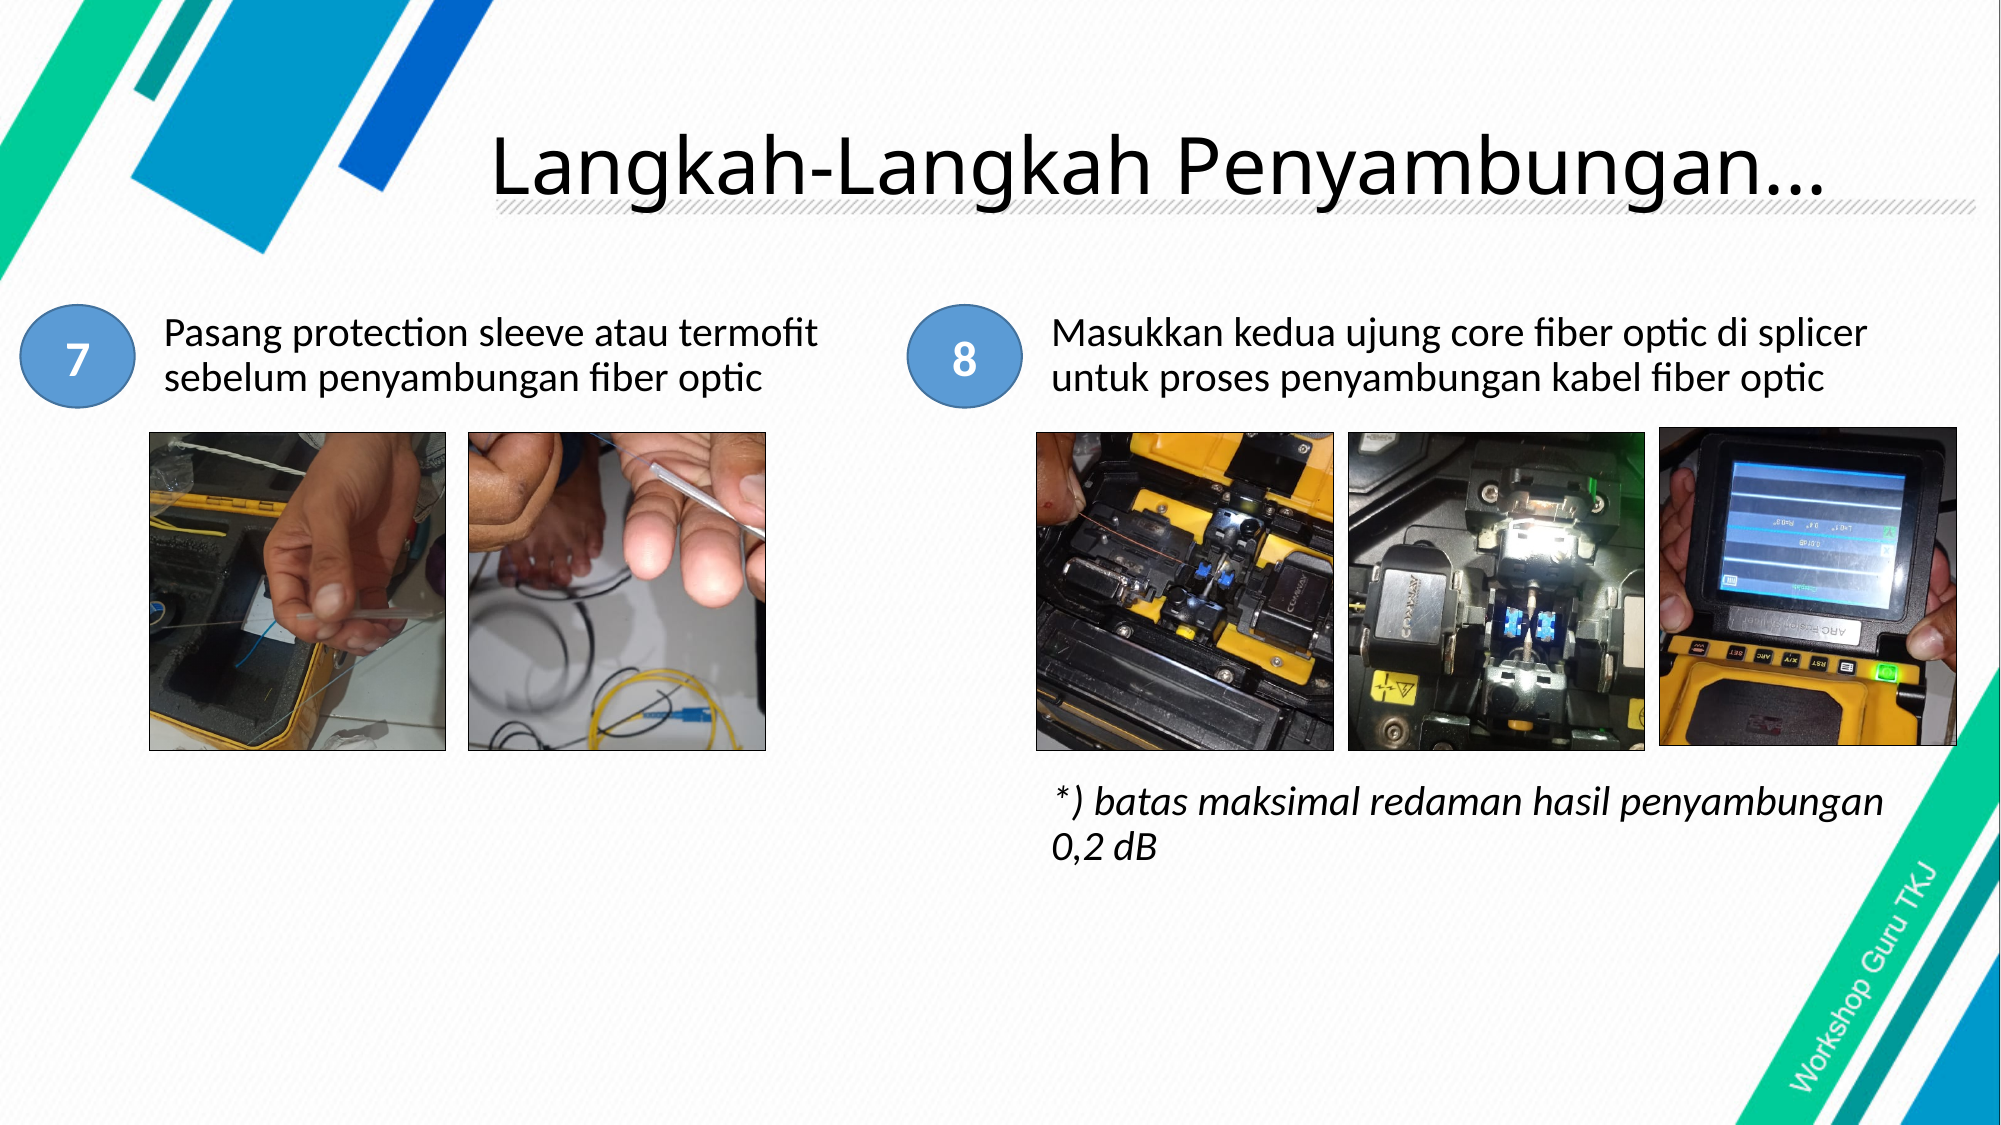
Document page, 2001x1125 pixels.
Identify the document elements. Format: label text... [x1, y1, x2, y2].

list Pasang protection sleeve atau termofit sebelum penyambungan fiber optic [149, 303, 878, 407]
text_box 7 [19, 303, 136, 409]
title Langkah-Langkah Penyambungan... [474, 59, 1956, 278]
picture [0, 0, 2001, 1125]
text_box *) batas maksimal redaman hasil penyambungan 0,2 dB [1036, 771, 1921, 870]
text_box 8 [906, 303, 1023, 409]
text_box Masukkan kedua ujung core fiber optic di splicer untuk proses penyambungan kabel fiber optic [1036, 303, 1921, 402]
